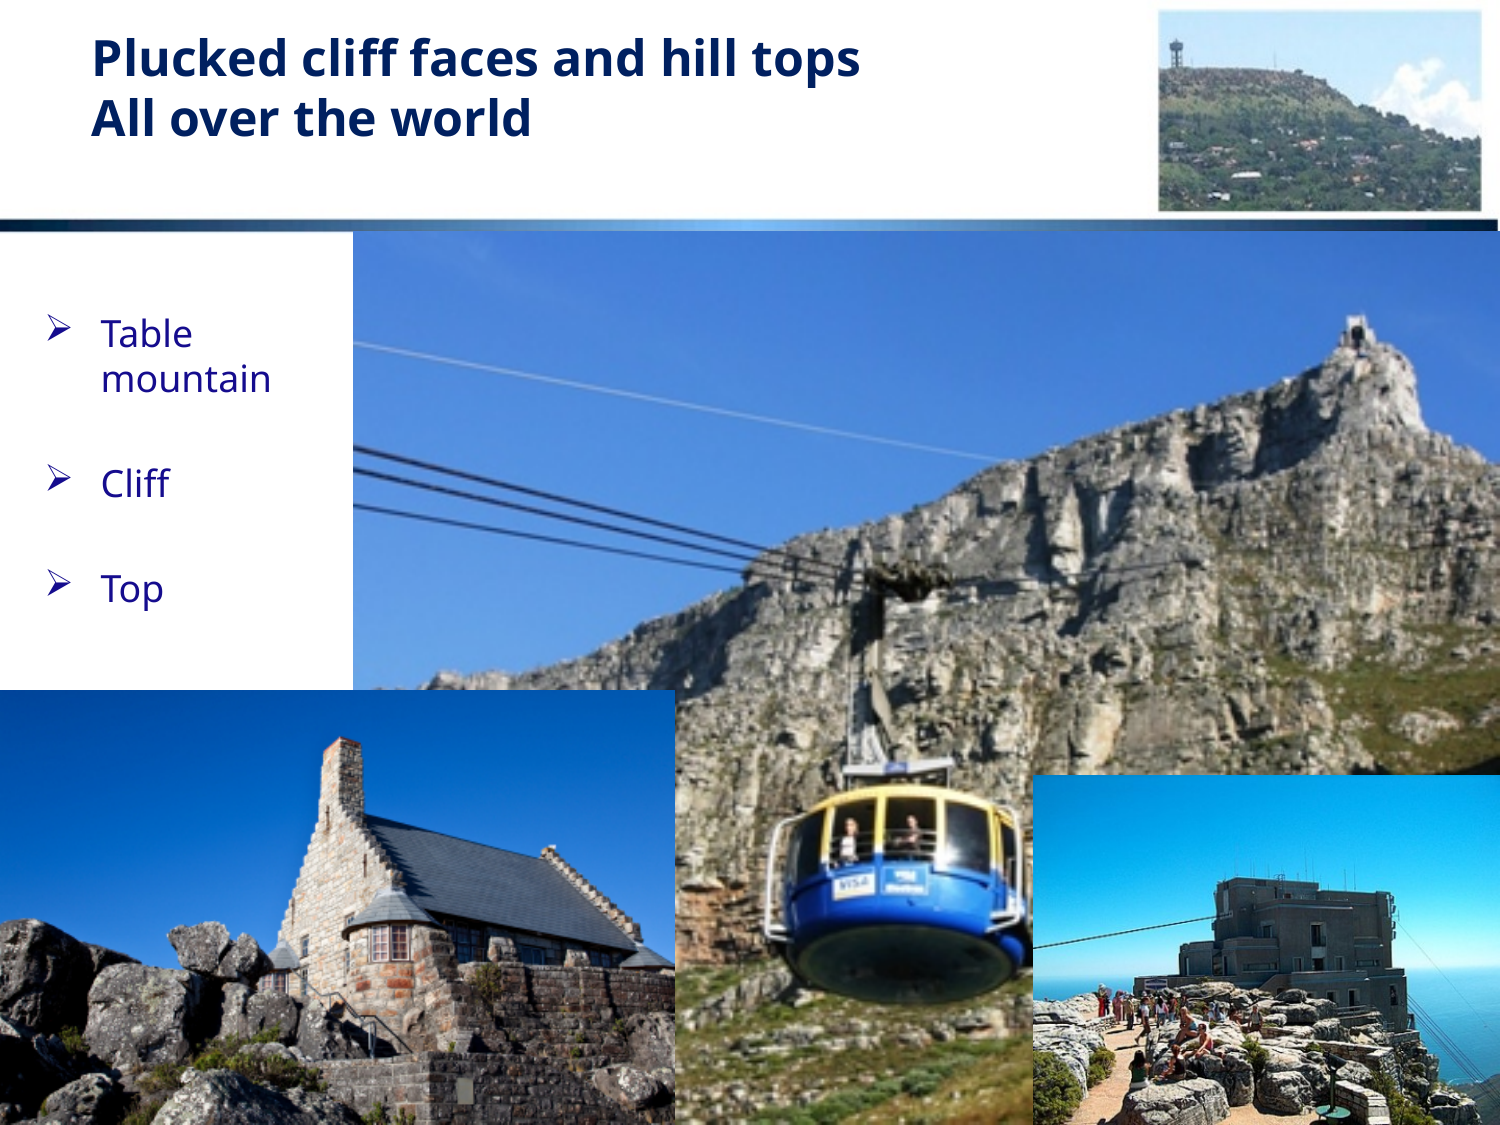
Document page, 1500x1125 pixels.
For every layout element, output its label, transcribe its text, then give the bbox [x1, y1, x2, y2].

title Plucked cliff faces and hill tops All over the world [76, 19, 1151, 207]
picture [0, 0, 1500, 1125]
list Table mountain Cliff Top [29, 302, 337, 689]
